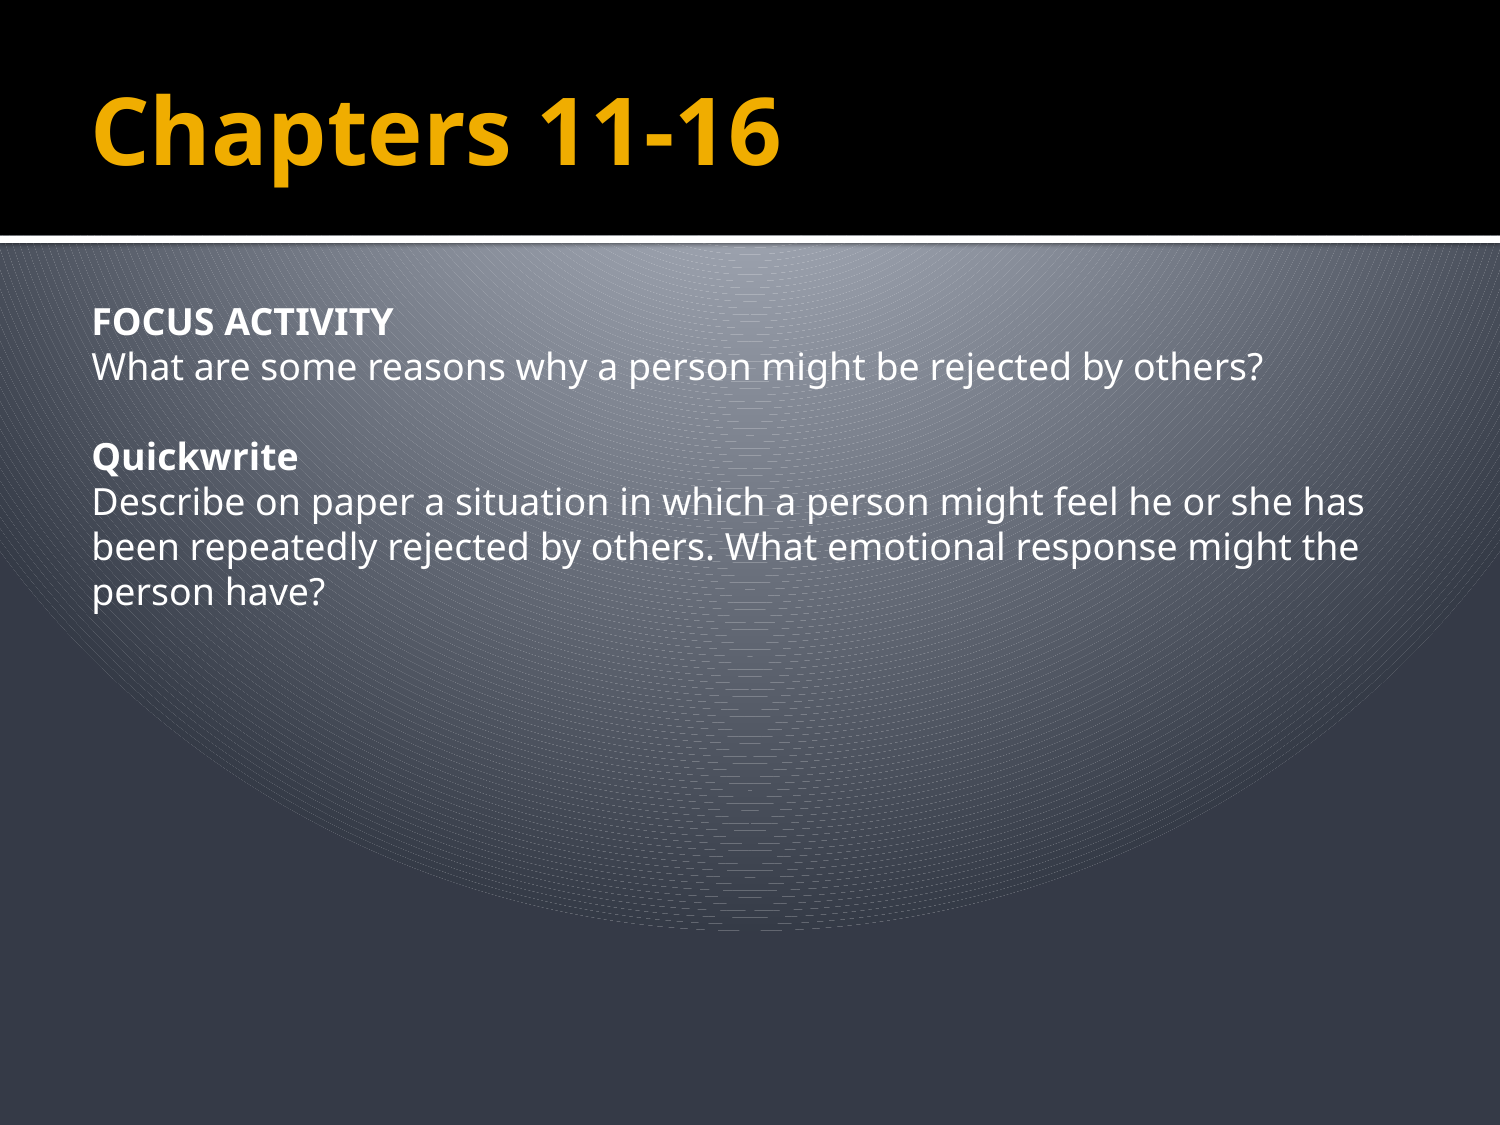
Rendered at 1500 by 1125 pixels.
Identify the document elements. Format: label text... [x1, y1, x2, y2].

text_box FOCUS ACTIVITY What are some reasons why a person might be rejected by others? Quickwrite Describe on paper a situation in which a person might feel he or she has been repeatedly rejected by others. What emotional response might the person have? [76, 290, 1424, 621]
title Chapters 11-16 [75, 24, 1425, 231]
